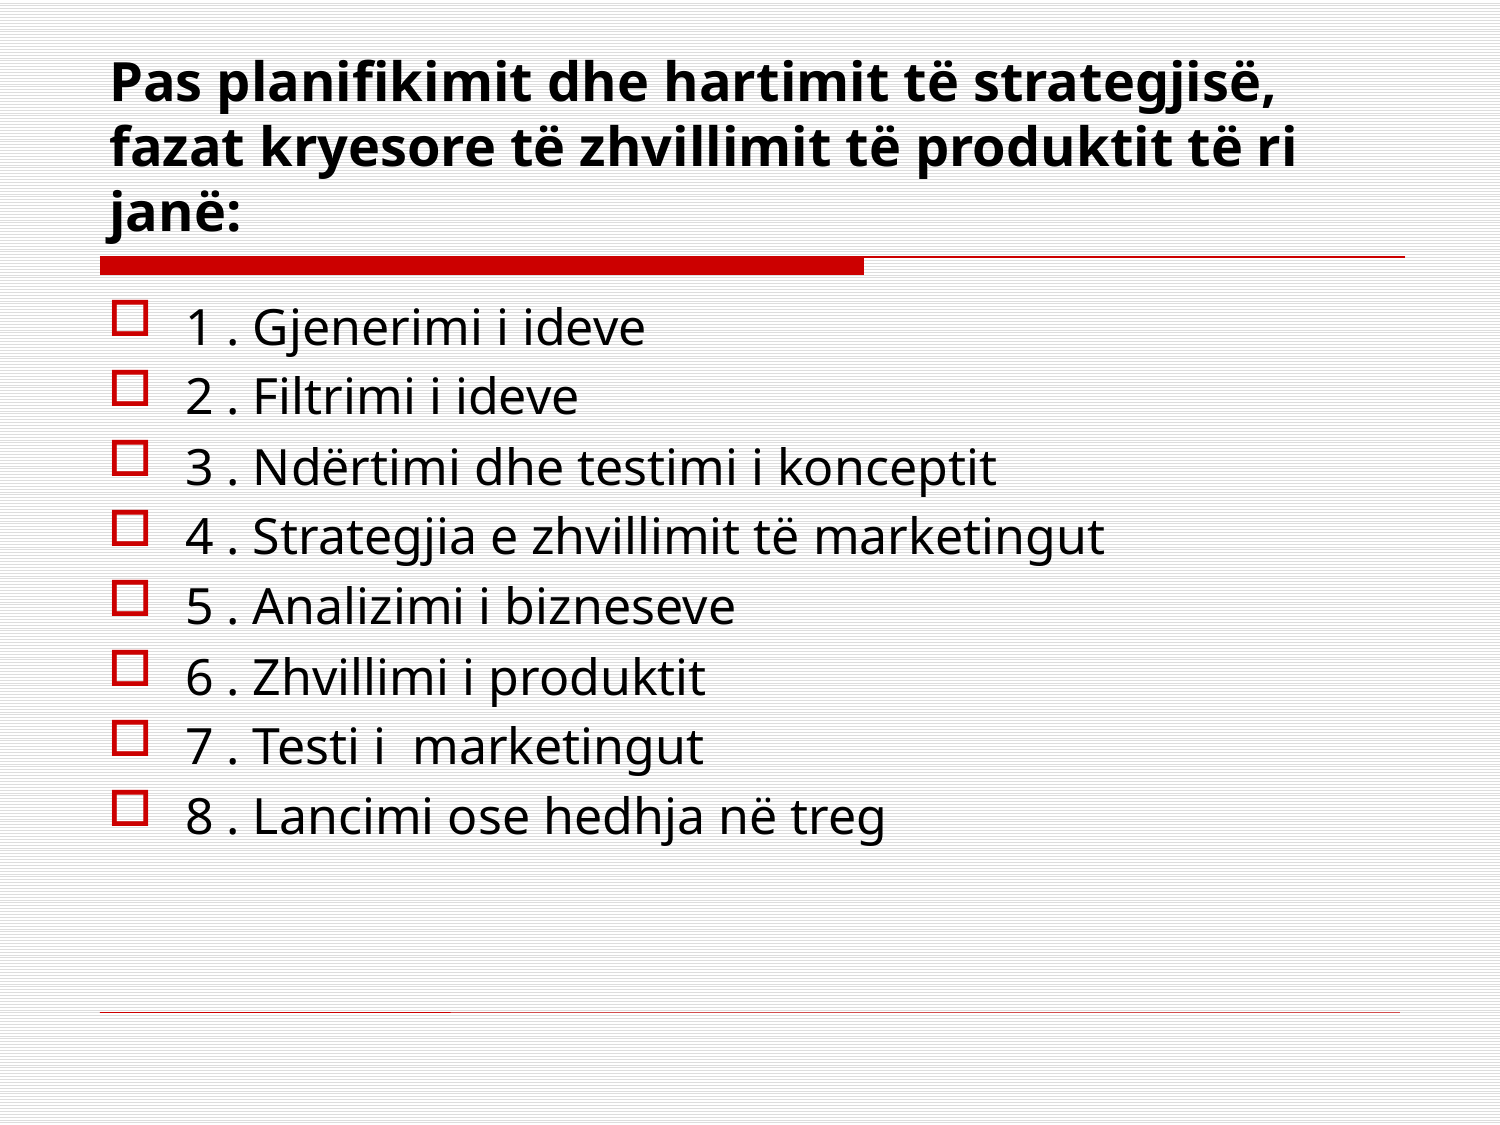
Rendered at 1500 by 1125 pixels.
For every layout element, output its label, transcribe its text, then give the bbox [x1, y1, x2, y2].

title Pas planifikimit dhe hartimit të strategjisë, fazat kryesore të zhvillimit të produktit të ri janë: [93, 49, 1407, 250]
list 1 . Gjenerimi i ideve 2 . Filtrimi i ideve 3 . Ndërtimi dhe testimi i konceptit 4 . Strategjia e zhvillimit të marketingut 5 . Analizimi i bizneseve 6 . Zhvillimi i produktit 7 . Testi i marketingut 8 . Lancimi ose hedhja në treg [92, 287, 1406, 988]
